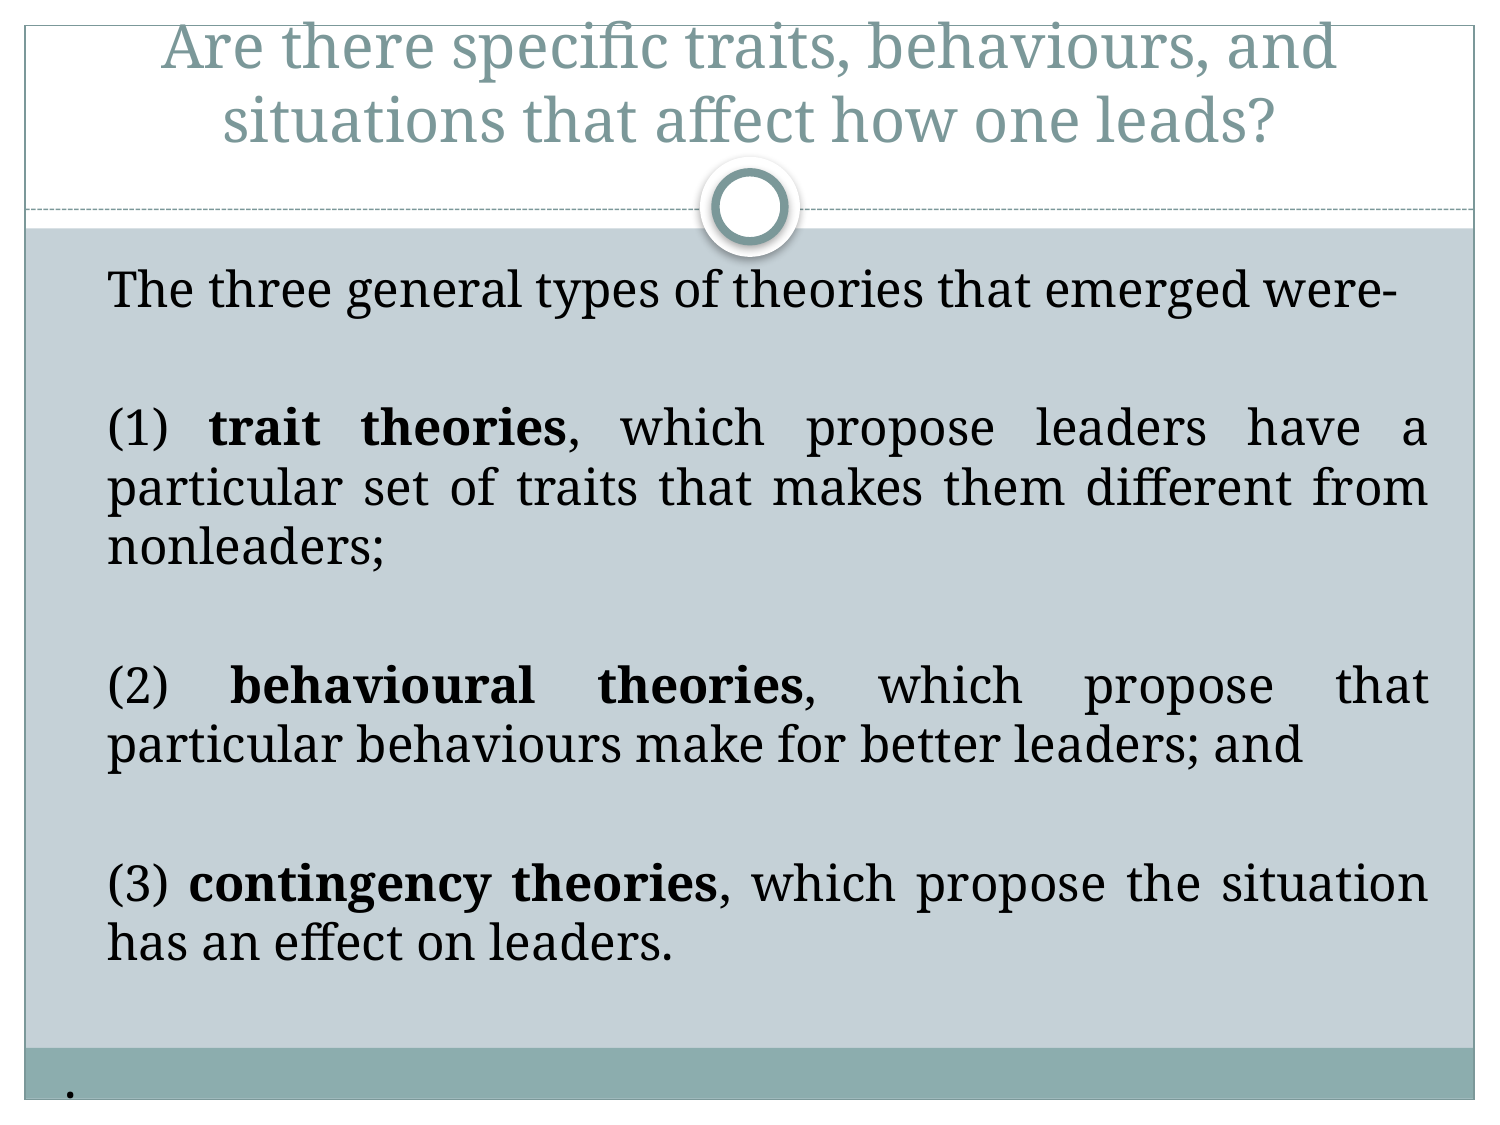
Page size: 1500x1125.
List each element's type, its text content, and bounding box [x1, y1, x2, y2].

title Are there specific traits, behaviours, and situations that affect how one leads? [49, 0, 1450, 162]
list The three general types of theories that emerged were- (1) trait theories, which propose leaders have a particular set of traits that makes them different from nonleaders; (2) behavioural theories, which propose that particular behaviours make for better leaders; and (3) contingency theories, which propose the situation has an effect on leaders. . [49, 250, 1445, 1125]
